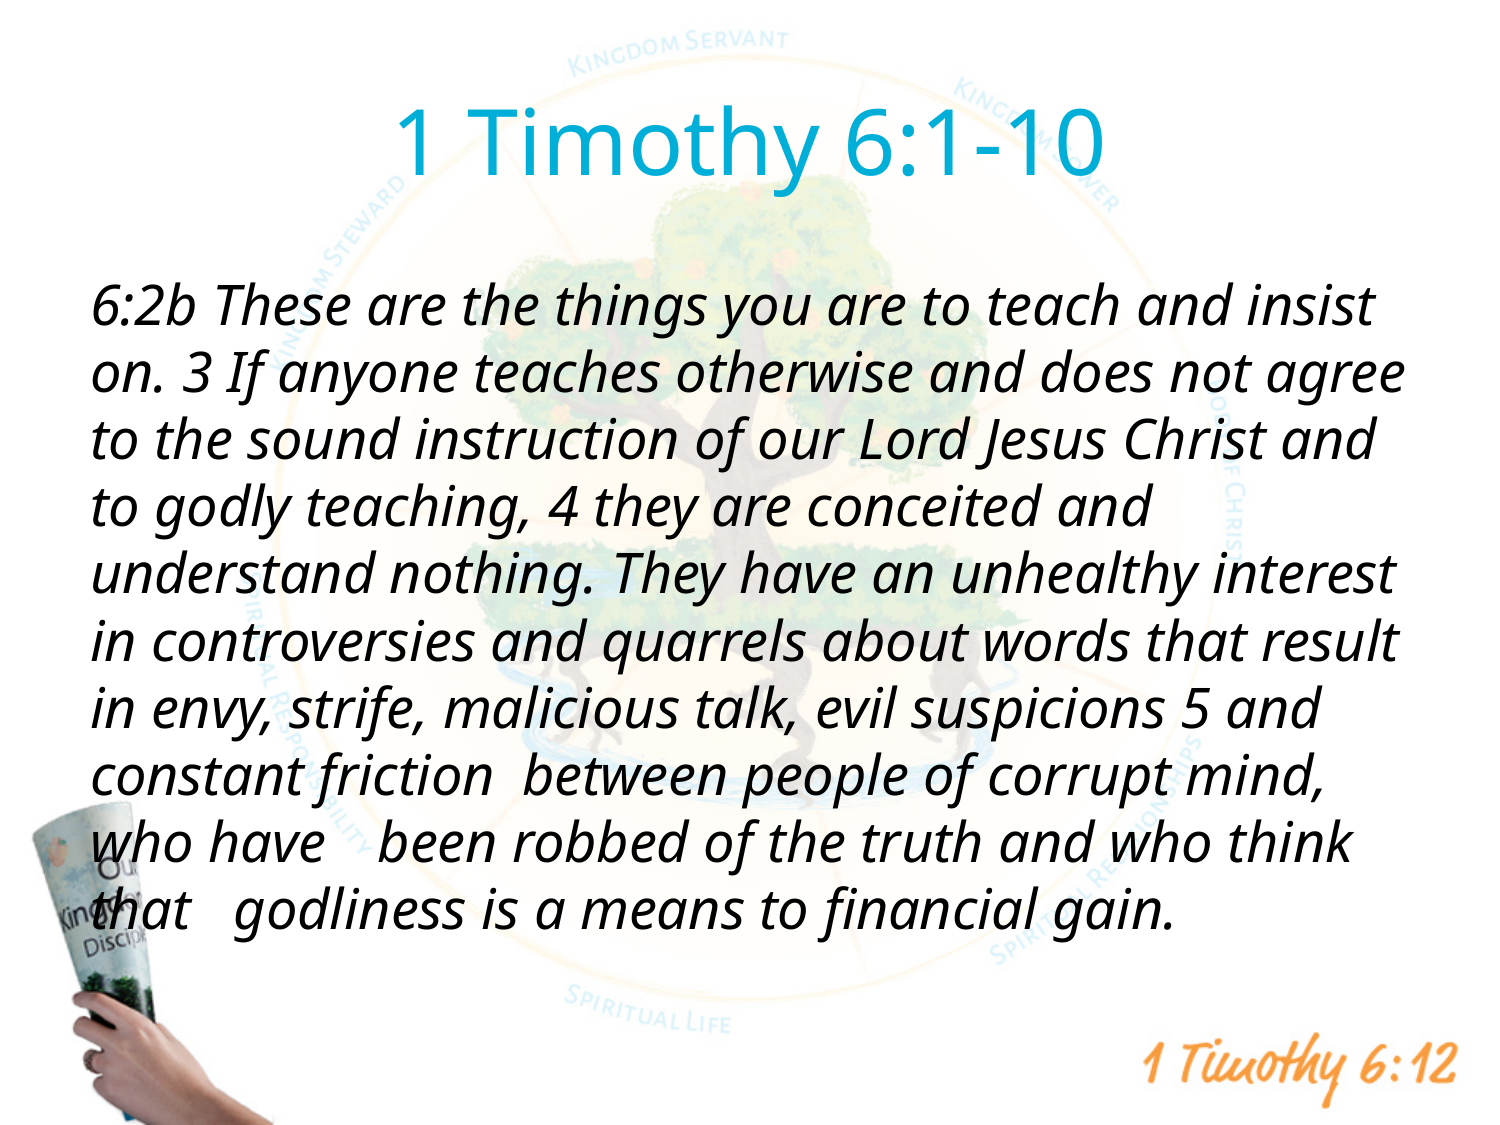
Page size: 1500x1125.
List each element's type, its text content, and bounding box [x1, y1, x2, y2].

picture [0, 0, 1500, 1125]
list 6:2b These are the things you are to teach and insist on. 3 If anyone teaches otherwise and does not agree to the sound instruction of our Lord Jesus Christ and to godly teaching, 4 they are conceited and understand nothing. They have an unhealthy interest in controversies and quarrels about words that result in envy, strife, malicious talk, evil suspicions 5 and constant friction between people of corrupt mind, who have been robbed of the truth and who think that godliness is a means to financial gain. [75, 262, 1425, 1005]
title 1 Timothy 6:1-10 [75, 45, 1425, 233]
